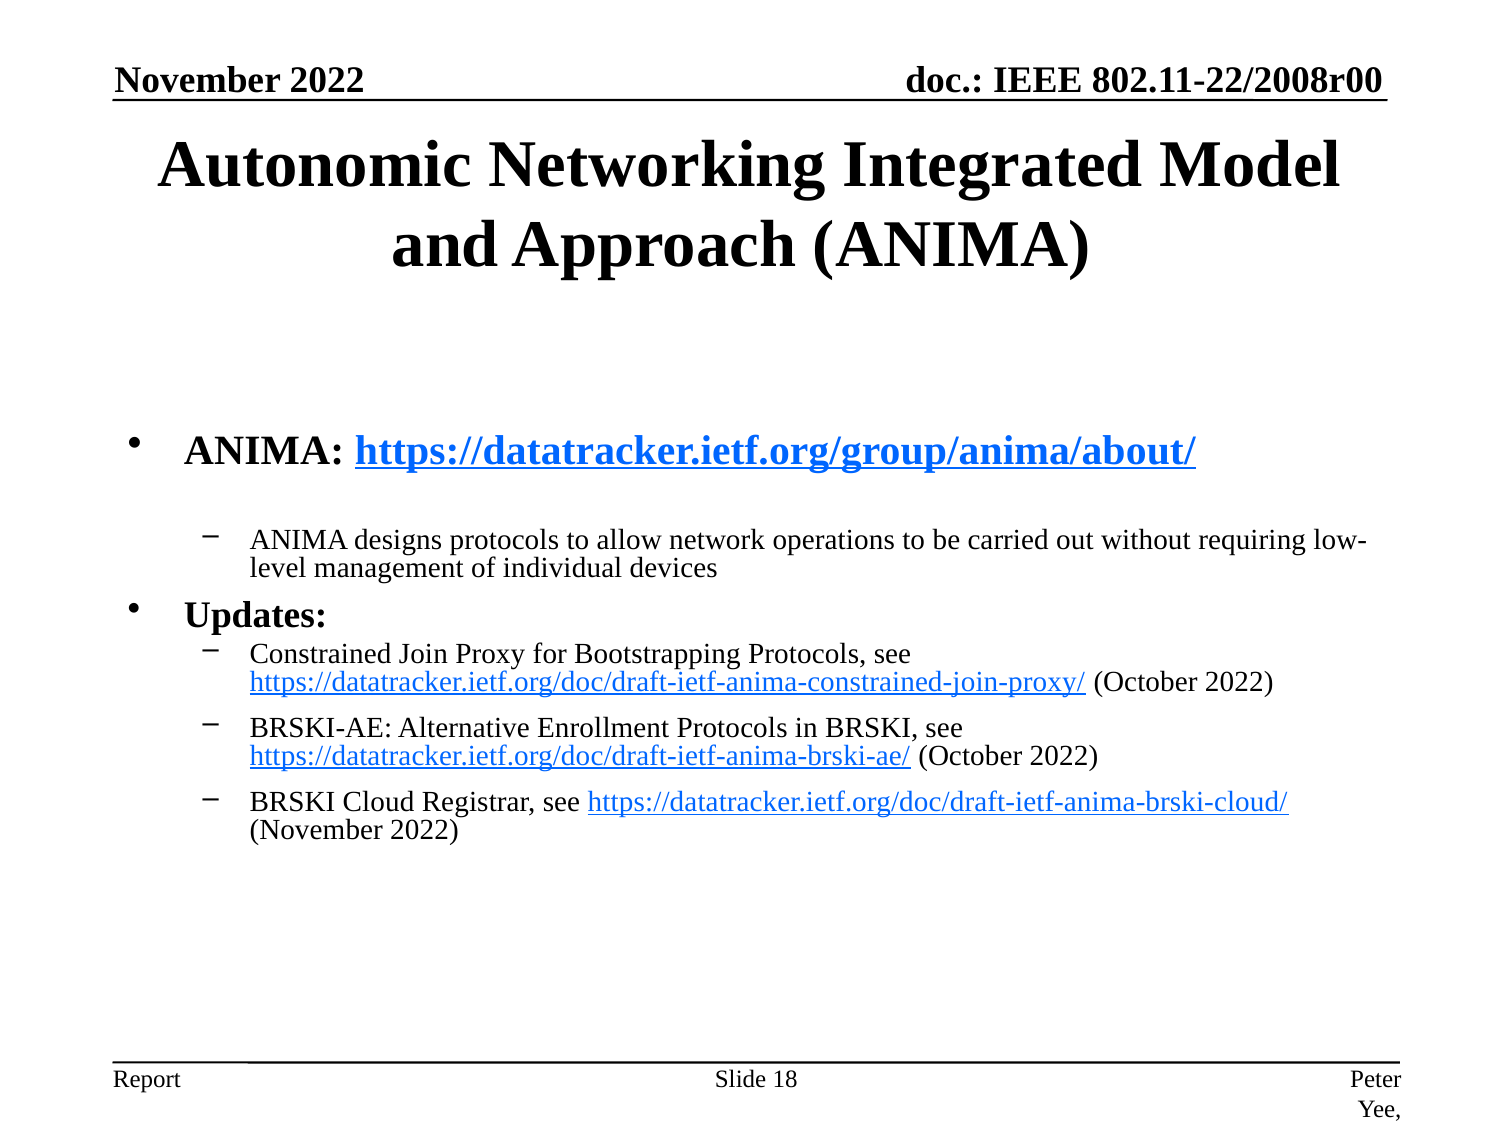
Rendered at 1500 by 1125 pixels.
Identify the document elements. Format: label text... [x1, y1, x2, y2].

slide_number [114, 54, 425, 100]
title Autonomic Networking Integrated Model and Approach (ANIMA) [112, 112, 1388, 288]
slide_number Slide 18 [712, 1062, 800, 1093]
footer Peter Yee, AKAYLA [1325, 1062, 1402, 1093]
list ANIMA: https://datatracker.ietf.org/group/anima/about/ ANIMA designs protocols to allow network operations to be carried out without requiring low-level management of individual devices Updates: Constrained Join Proxy for Bootstrapping Protocols, see https://datatracker.ietf.org/doc/draft-ietf-anima-constrained-join-proxy/ (October 2022) BRSKI-AE: Alternative Enrollment Protocols in BRSKI, see https://datatracker.ietf.org/doc/draft-ietf-anima-brski-ae/ (October 2022) BRSKI Cloud Registrar, see https://datatracker.ietf.org/doc/draft-ietf-anima-brski-cloud/ (November 2022) [112, 324, 1388, 1000]
